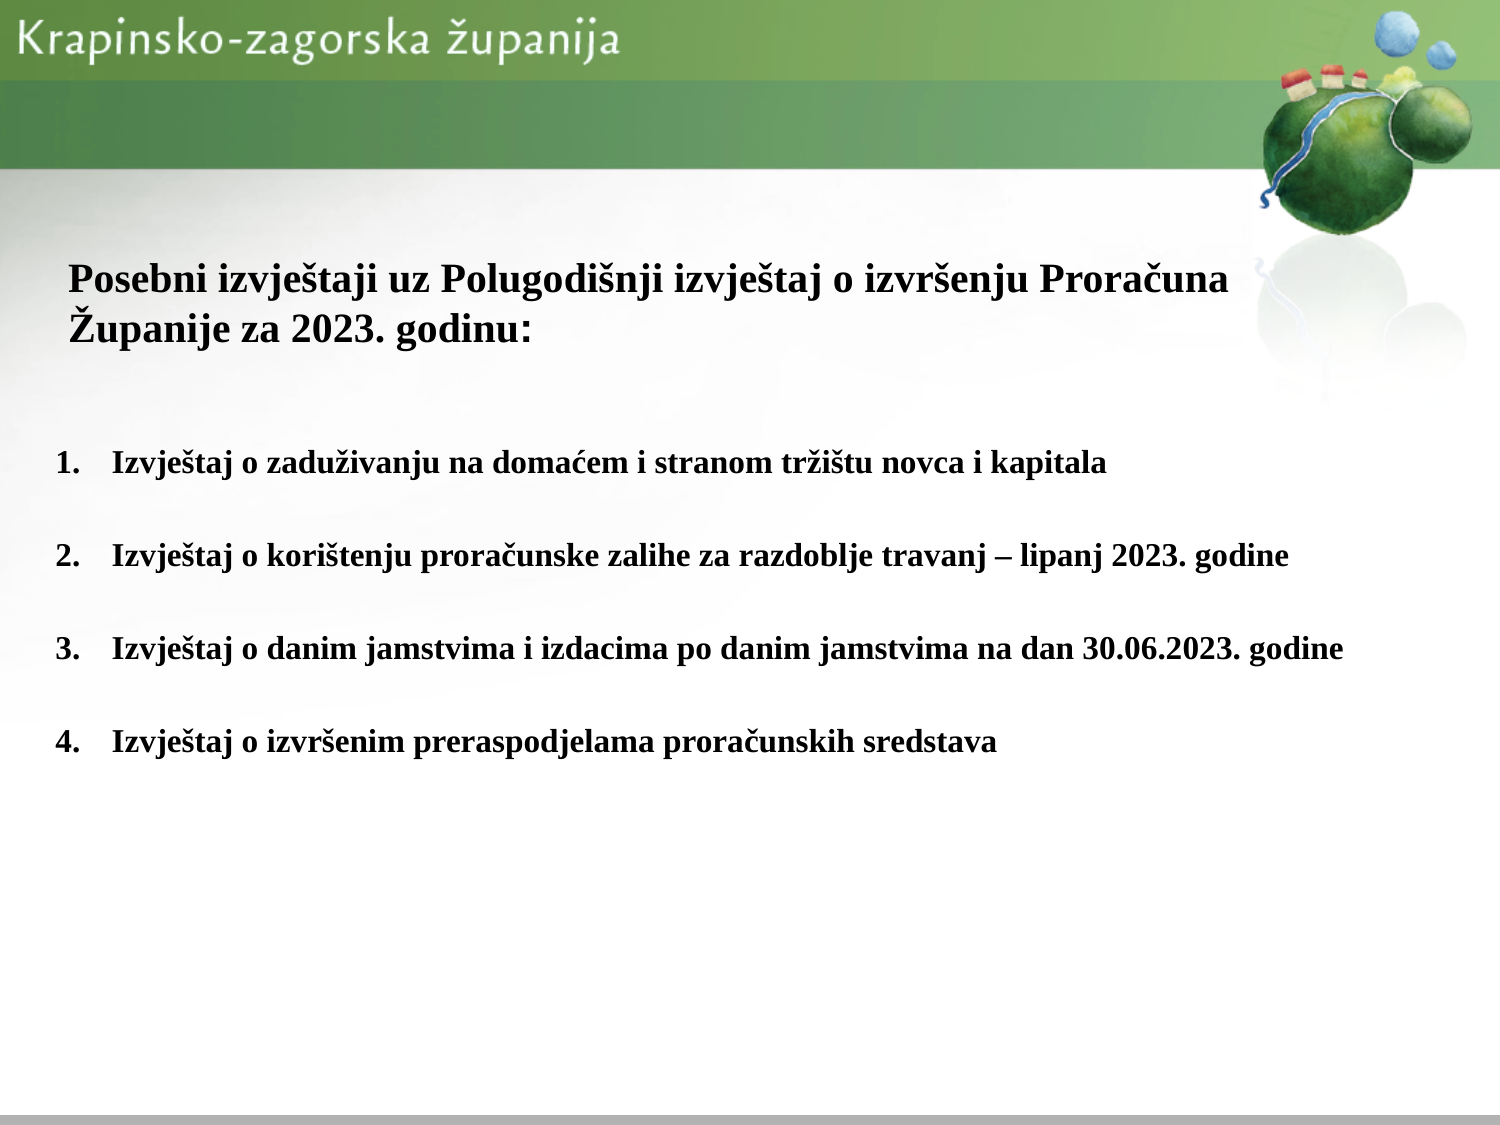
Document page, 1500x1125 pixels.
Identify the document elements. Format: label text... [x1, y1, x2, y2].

list Izvještaj o zaduživanju na domaćem i stranom tržištu novca i kapitala Izvještaj o korištenju proračunske zalihe za razdoblje travanj – lipanj 2023. godine Izvještaj o danim jamstvima i izdacima po danim jamstvima na dan 30.06.2023. godine Izvještaj o izvršenim preraspodjelama proračunskih sredstava [40, 432, 1467, 990]
picture [0, 0, 1500, 1115]
title Posebni izvještaji uz Polugodišnji izvještaj o izvršenju Proračuna Županije za 2023. godinu: [53, 243, 1330, 374]
